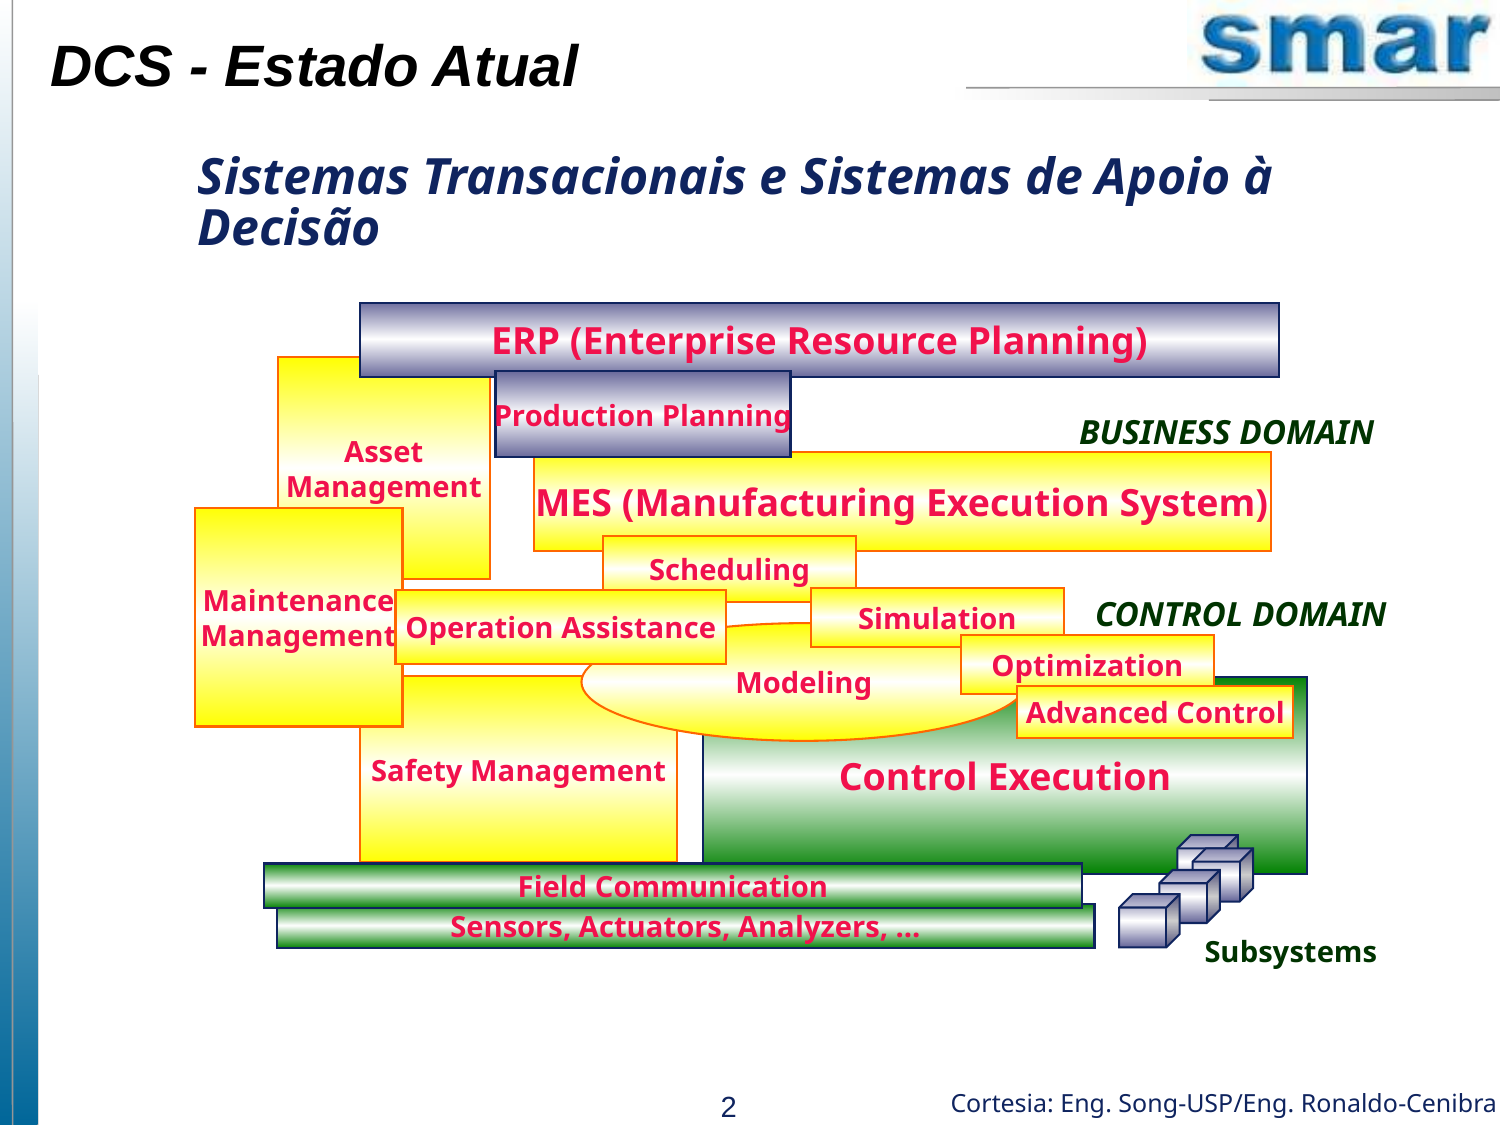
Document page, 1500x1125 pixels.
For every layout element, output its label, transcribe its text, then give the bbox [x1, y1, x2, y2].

text_box DCS - Estado Atual [35, 18, 1111, 118]
picture [1187, 0, 1500, 86]
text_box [194, 302, 1411, 977]
title Sistemas Transacionais e Sistemas de Apoio à Decisão [182, 182, 1471, 264]
text_box Cortesia: Eng. Song-USP/Eng. Ronaldo-Cenibra [935, 1079, 1500, 1125]
